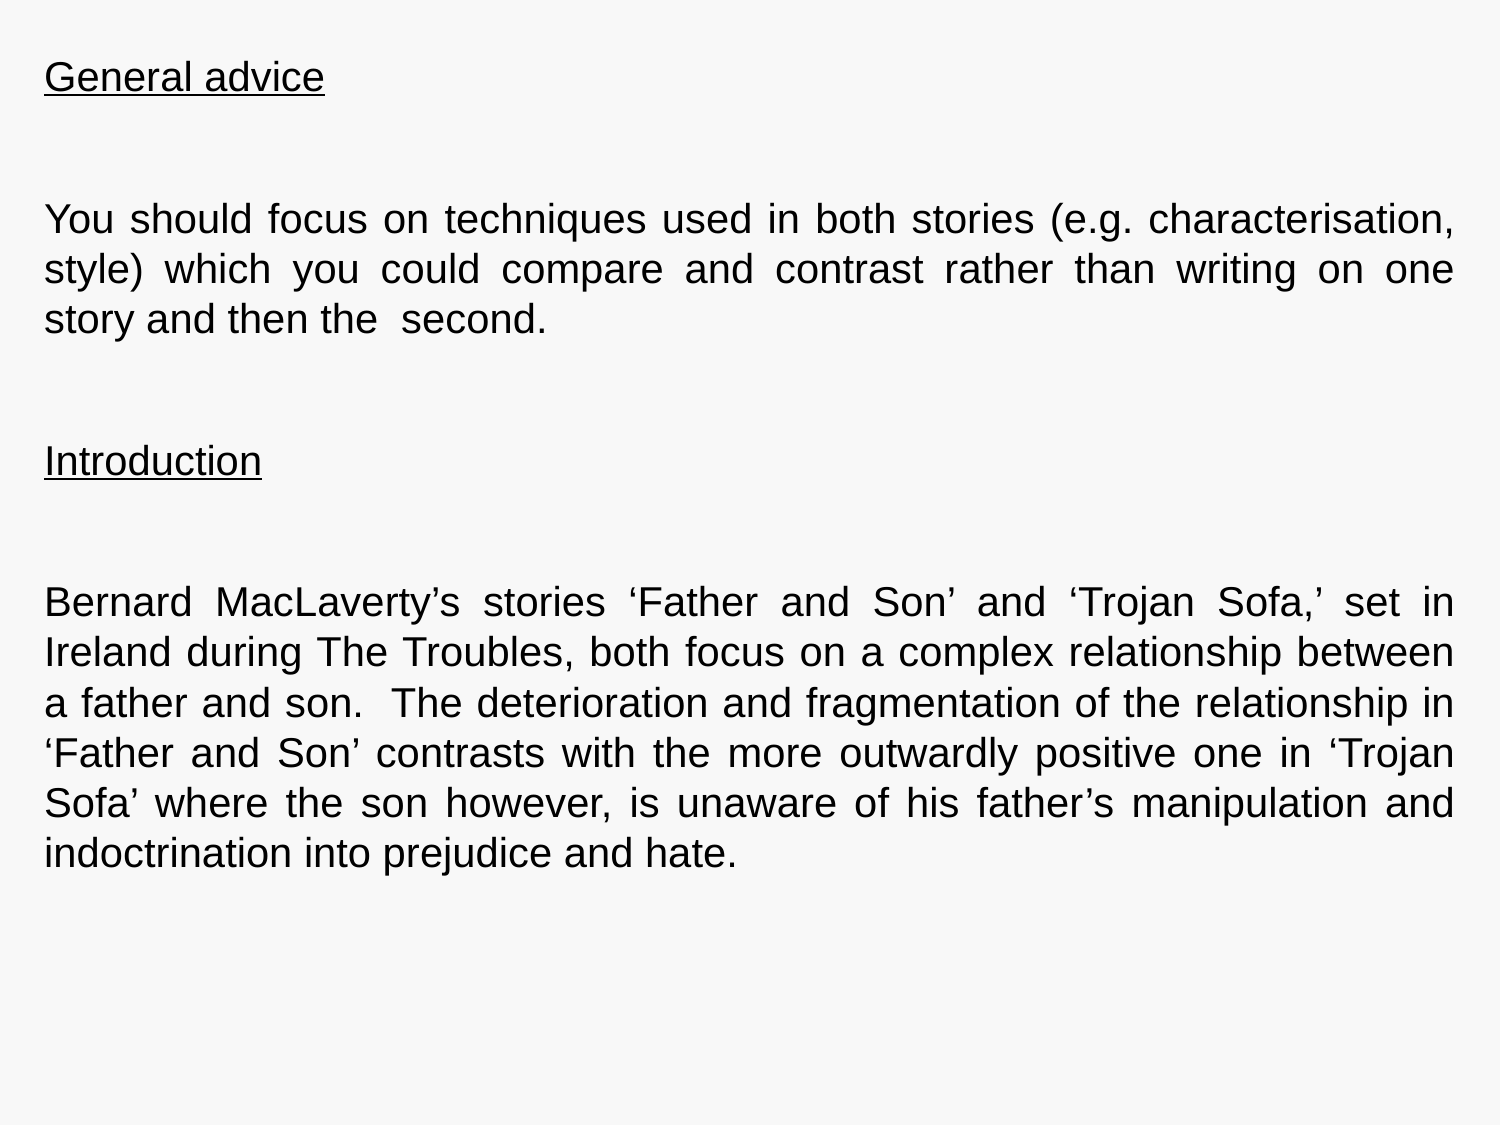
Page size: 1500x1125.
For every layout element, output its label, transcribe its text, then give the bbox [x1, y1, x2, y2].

text_box General advice You should focus on techniques used in both stories (e.g. characterisation, style) which you could compare and contrast rather than writing on one story and then the second. Introduction Bernard MacLaverty’s stories ‘Father and Son’ and ‘Trojan Sofa,’ set in Ireland during The Troubles, both focus on a complex relationship between a father and son. The deterioration and fragmentation of the relationship in ‘Father and Son’ contrasts with the more outwardly positive one in ‘Trojan Sofa’ where the son however, is unaware of his father’s manipulation and indoctrination into prejudice and hate. [29, 42, 1471, 883]
